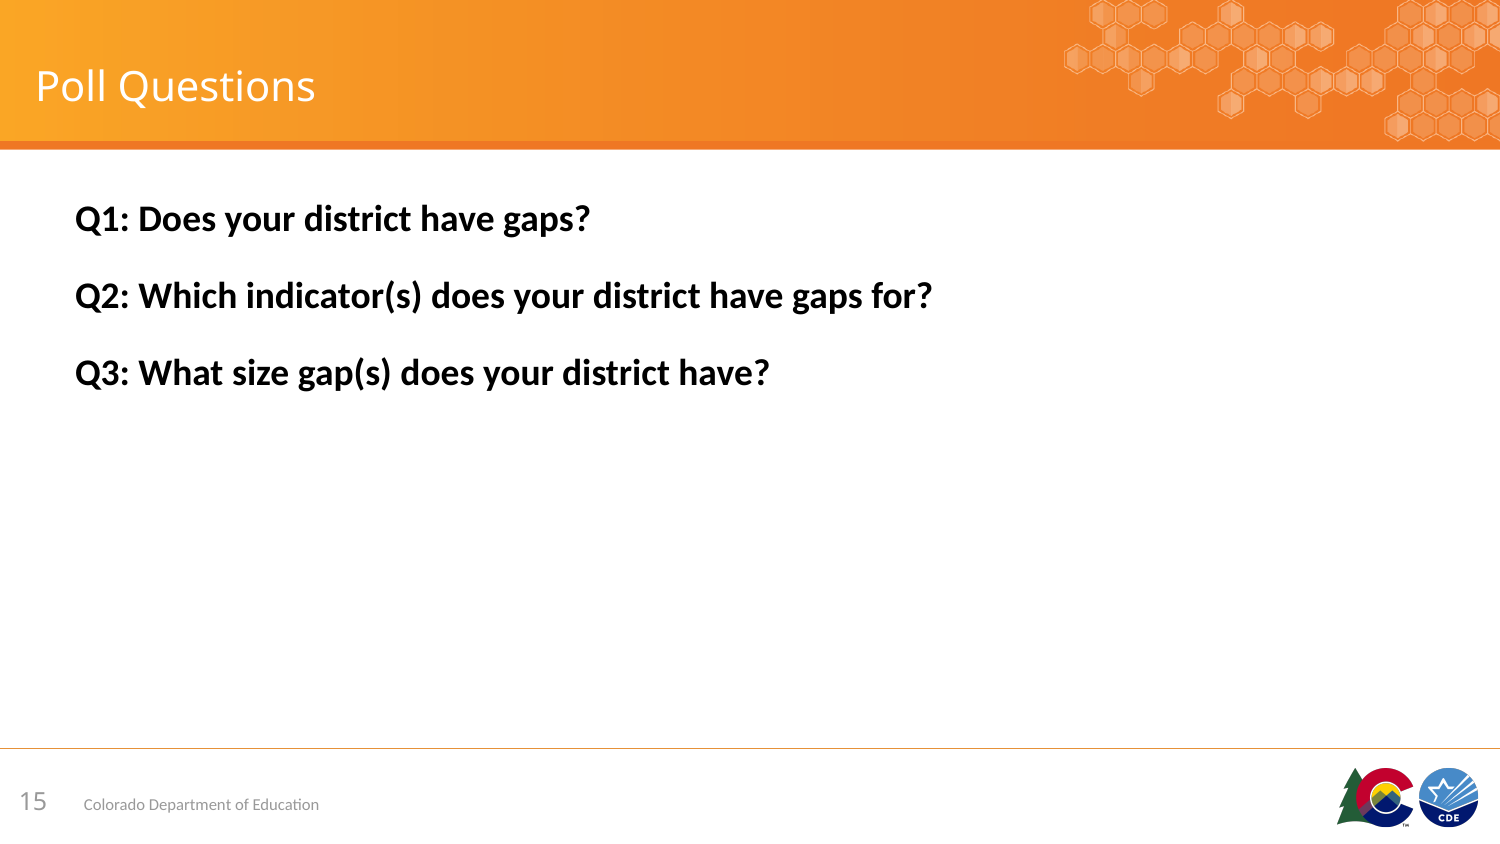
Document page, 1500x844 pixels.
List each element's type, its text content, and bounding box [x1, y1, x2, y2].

picture [0, 0, 1500, 150]
title Poll Questions [34, 37, 1433, 132]
list Q1: Does your district have gaps? Q2: Which indicator(s) does your district have gaps for? Q3: What size gap(s) does your district have? [75, 187, 1473, 712]
picture [1336, 767, 1479, 828]
slide_number 15 [18, 785, 76, 832]
